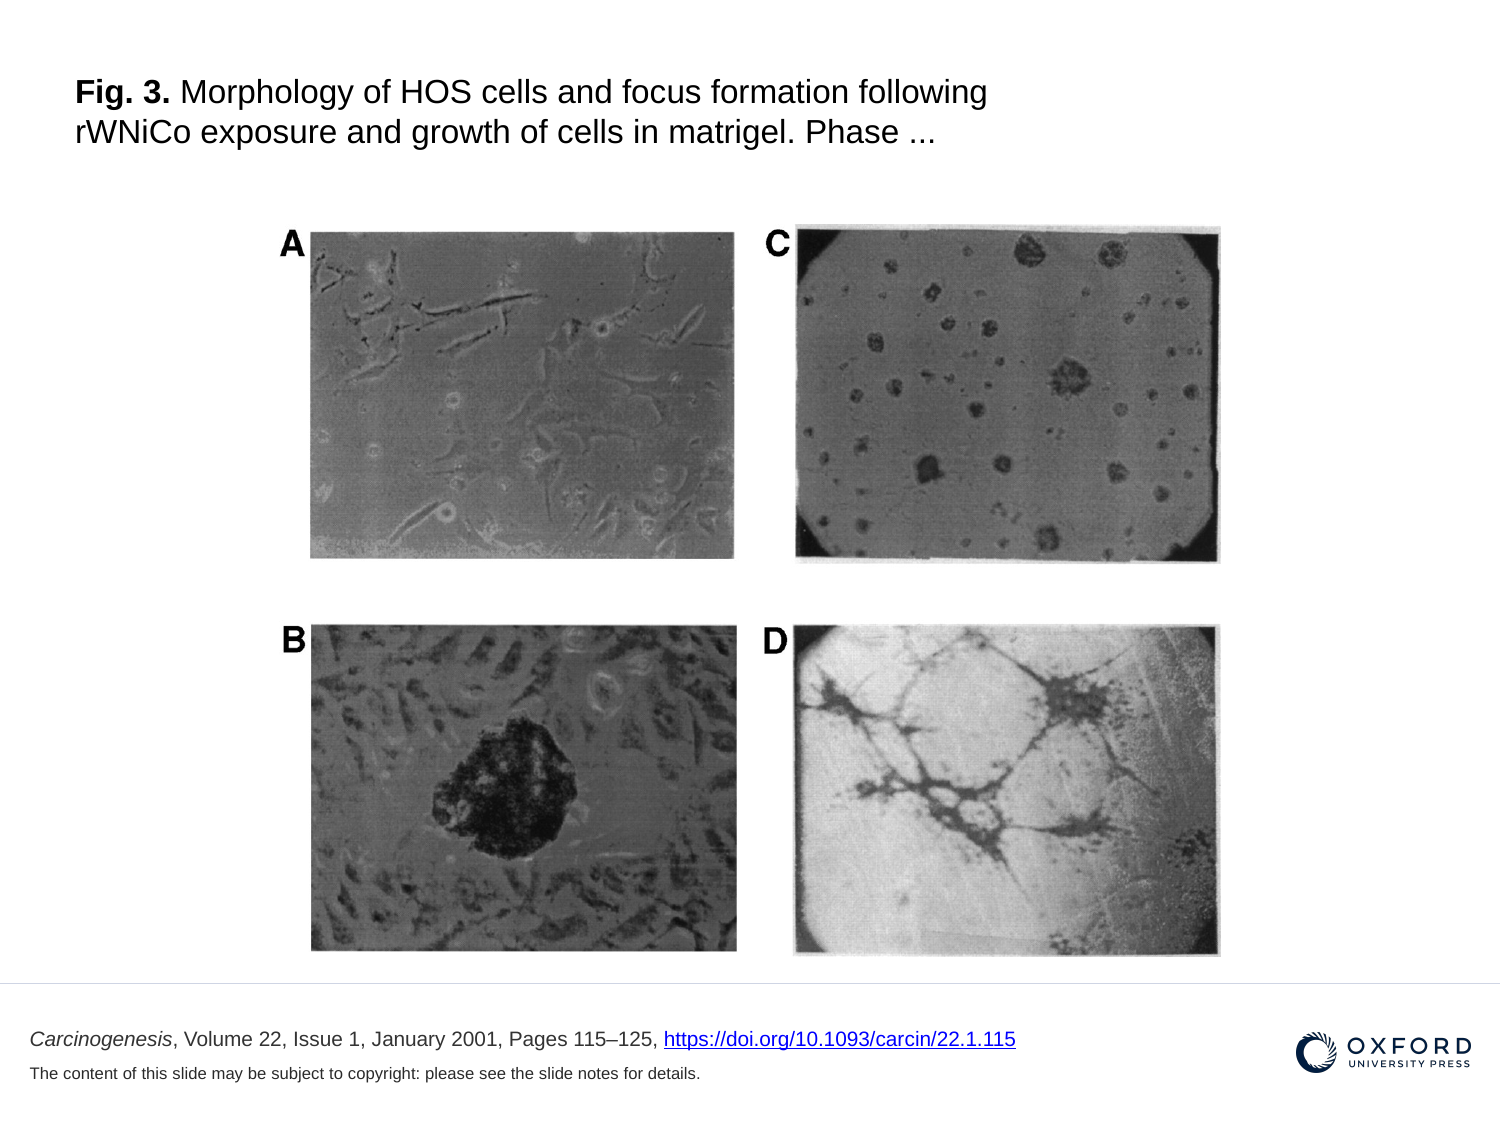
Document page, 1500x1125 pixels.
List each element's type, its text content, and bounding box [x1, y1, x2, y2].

title Fig. 3. Morphology of HOS cells and focus formation following rWNiCo exposure and growth of cells in matrigel. Phase ... [75, 69, 1078, 171]
picture [1296, 1032, 1471, 1073]
footer Carcinogenesis, Volume 22, Issue 1, January 2001, Pages 115–125, https://doi.org/10.1093/carcin/22.1.115 The content of this slide may be subject to copyright: please see the slide notes for details. [0, 983, 1260, 1125]
picture [279, 224, 1221, 957]
